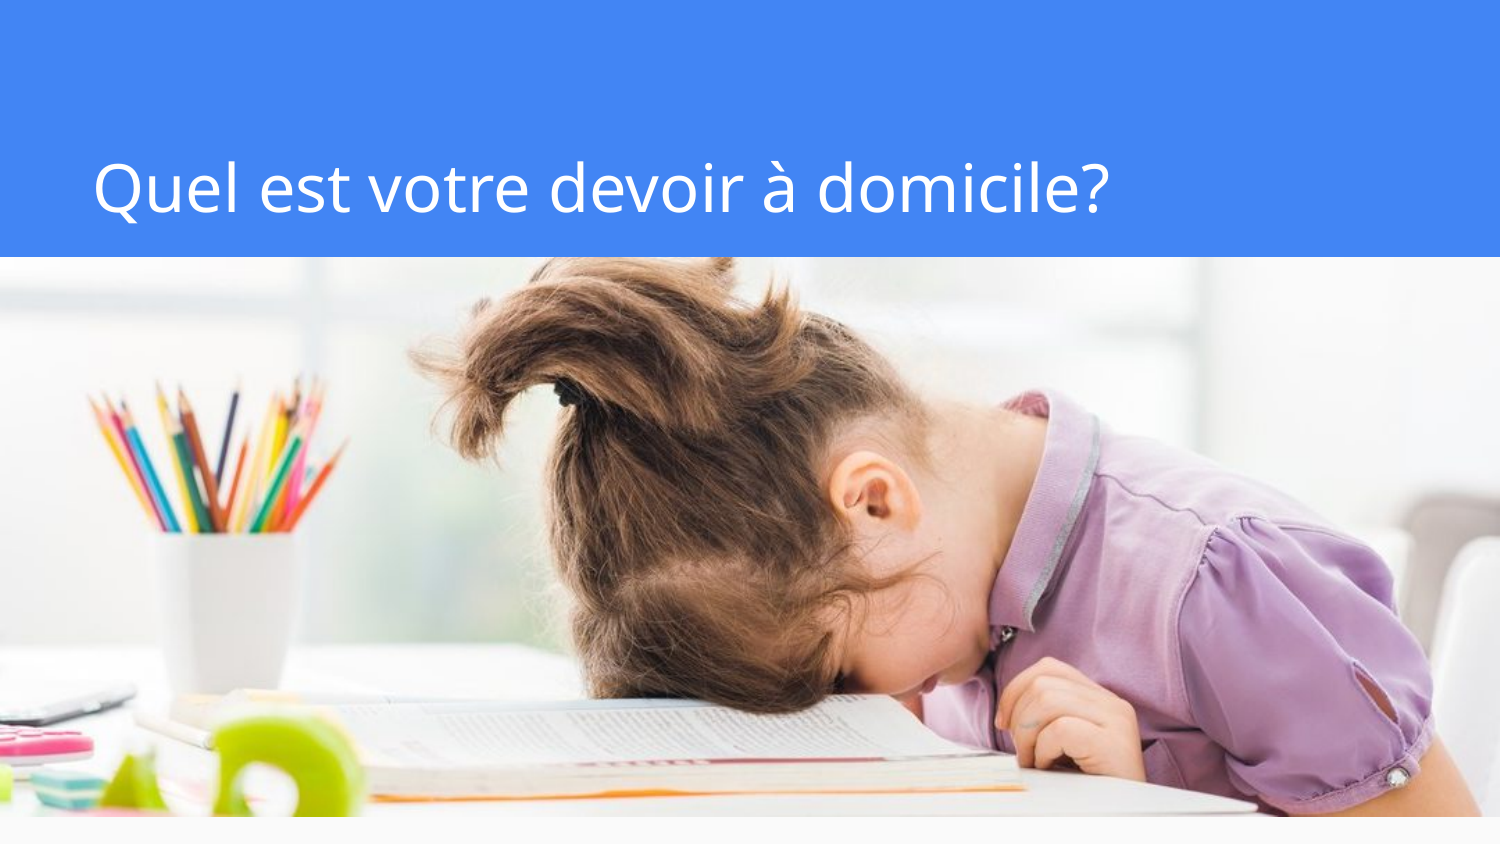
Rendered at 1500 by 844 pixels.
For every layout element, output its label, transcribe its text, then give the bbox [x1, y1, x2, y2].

picture [0, 256, 1500, 818]
title Quel est votre devoir à domicile? [77, 121, 1427, 248]
